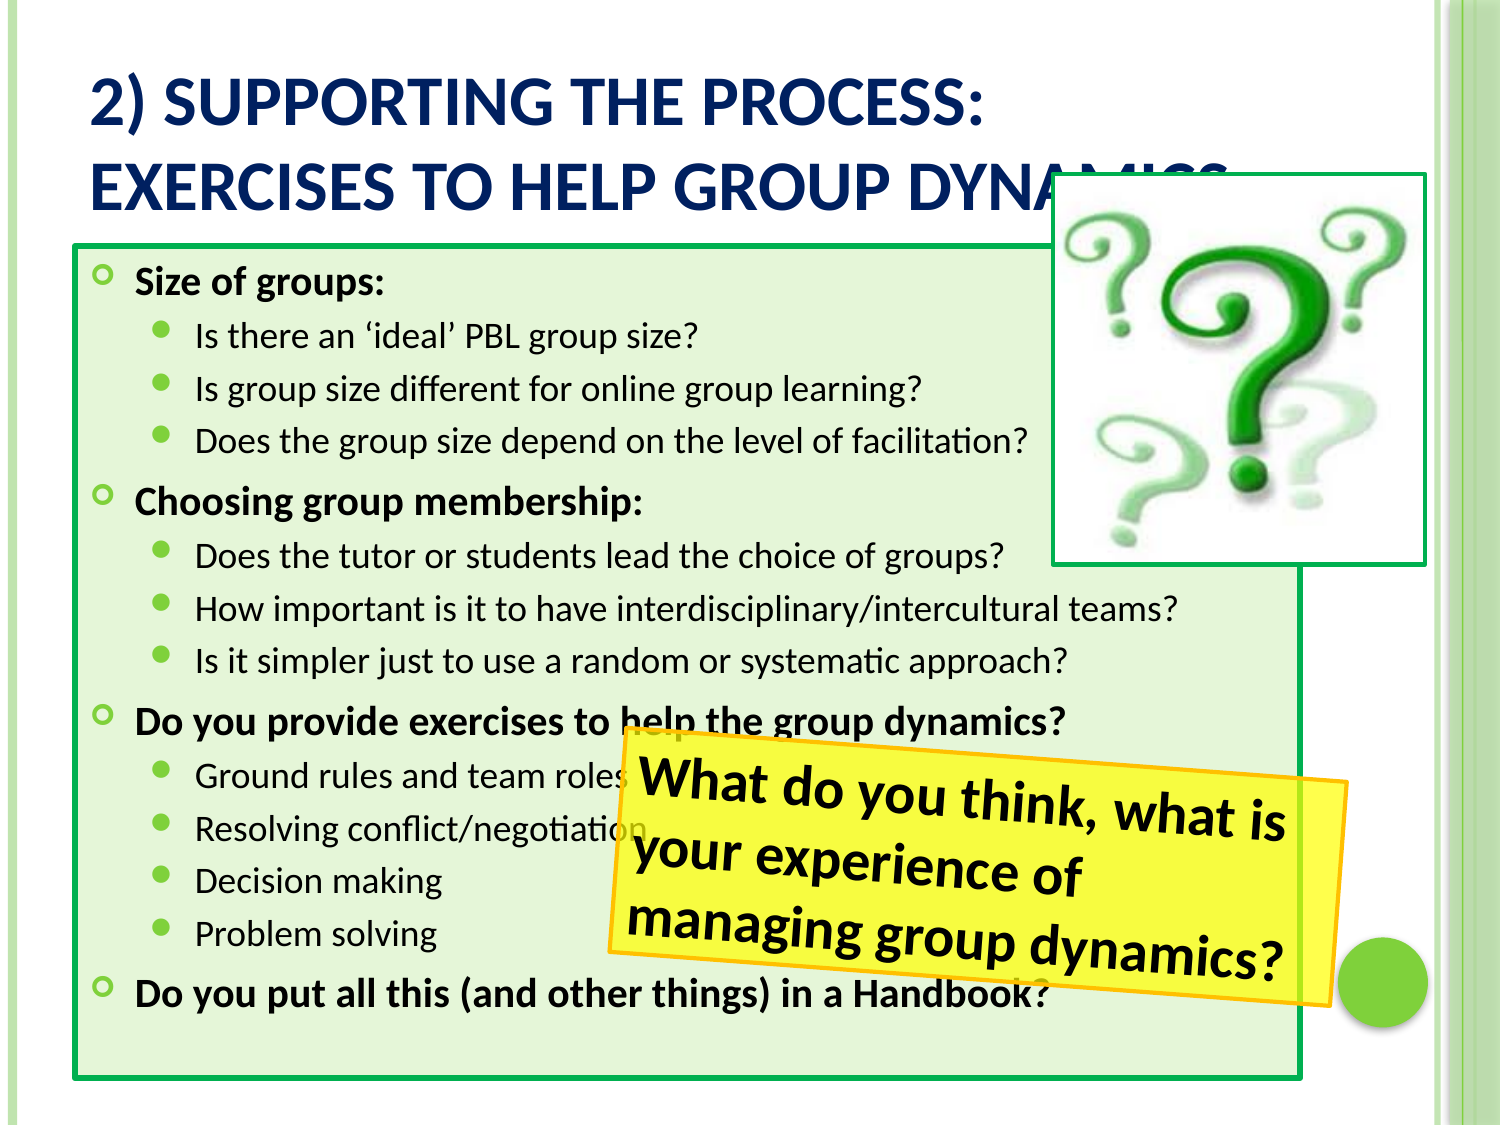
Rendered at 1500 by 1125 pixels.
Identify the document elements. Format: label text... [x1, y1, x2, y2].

text_box What do you think, what is your experience of managing group dynamics? [609, 727, 1347, 1006]
list Size of groups: Is there an ‘ideal’ PBL group size? Is group size different for online group learning? Does the group size depend on the level of facilitation? Choosing group membership: Does the tutor or students lead the choice of groups? How important is it to have interdisciplinary/intercultural teams? Is it simpler just to use a random or systematic approach? Do you provide exercises to help the group dynamics? Ground rules and team roles Resolving conflict/negotiation Decision making Problem solving Do you put all this (and other things) in a Handbook? [75, 246, 1300, 1079]
picture [1054, 175, 1424, 563]
title 2) Supporting The Process: Exercises To Help Group Dynamics [75, 45, 1300, 233]
